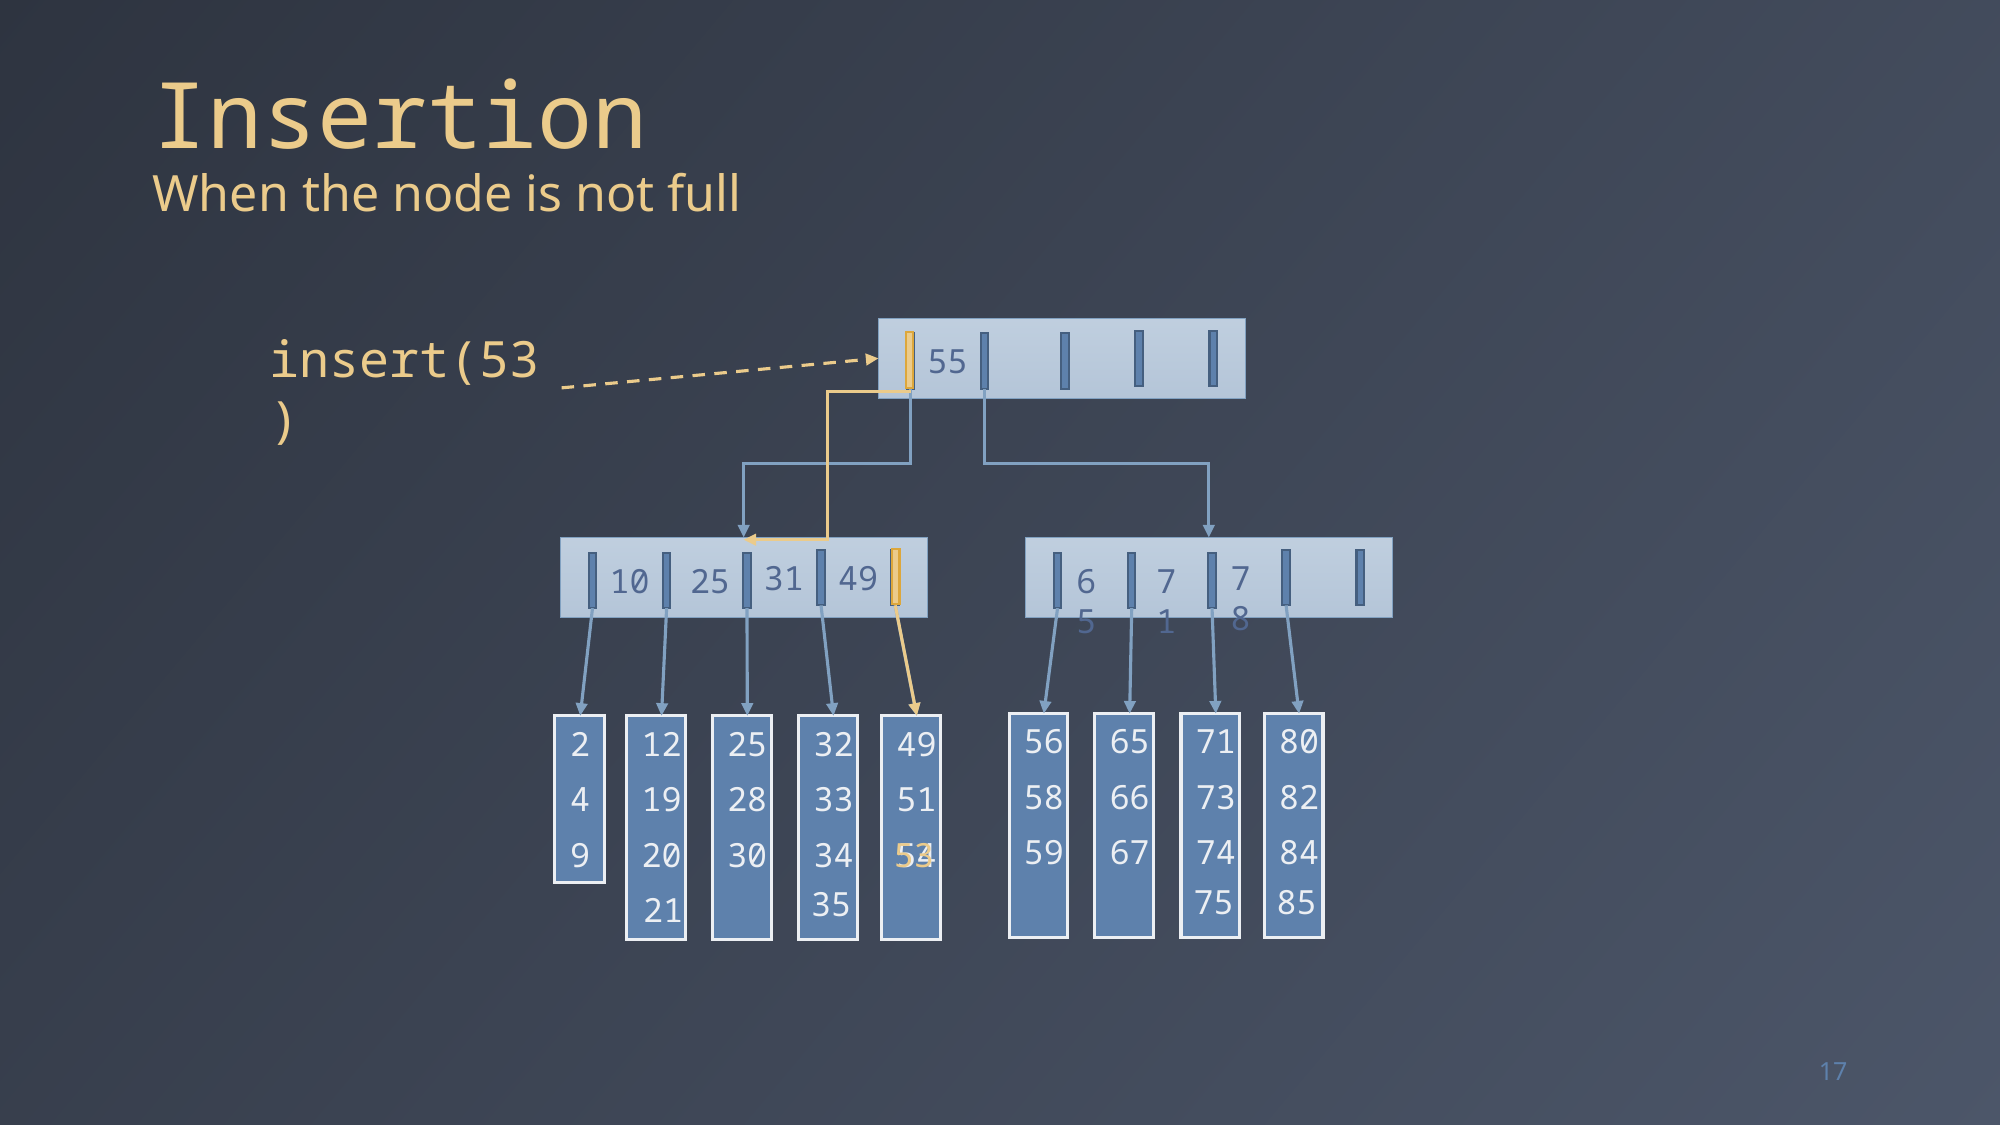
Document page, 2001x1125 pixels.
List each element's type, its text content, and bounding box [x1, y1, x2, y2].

text_box [901, 537, 928, 618]
text_box [1025, 576, 1053, 618]
text_box [834, 605, 895, 618]
text_box [1060, 332, 1070, 351]
text_box [588, 552, 597, 609]
text_box [560, 537, 752, 618]
text_box 35 [796, 875, 866, 931]
text_box [742, 552, 752, 609]
text_box 19 [626, 771, 697, 826]
text_box 33 [798, 771, 869, 826]
text_box [880, 882, 942, 941]
text_box 55 [915, 333, 980, 388]
text_box [1134, 576, 1141, 618]
text_box 20 [626, 826, 697, 882]
text_box [1281, 549, 1291, 606]
text_box [1207, 552, 1215, 609]
text_box 9 [555, 826, 606, 882]
text_box 84 [1264, 824, 1334, 880]
text_box [878, 318, 1246, 399]
text_box [1355, 549, 1365, 606]
text_box 2 [555, 715, 606, 771]
text_box 67 [1094, 824, 1165, 880]
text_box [895, 605, 917, 716]
text_box 49 [823, 549, 890, 605]
text_box 28 [712, 771, 783, 826]
text_box 49 [881, 715, 952, 771]
text_box [1008, 712, 1069, 939]
text_box [1263, 929, 1325, 939]
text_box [1286, 605, 1300, 714]
text_box 12 [626, 715, 697, 771]
text_box [980, 332, 989, 390]
text_box [816, 549, 823, 606]
title Insertion When the node is not full [137, 26, 1863, 230]
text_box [661, 608, 667, 716]
text_box 85 [1261, 873, 1332, 929]
text_box [1179, 929, 1241, 939]
text_box 80 [1264, 713, 1334, 768]
text_box 65 [1061, 576, 1128, 648]
text_box [749, 605, 820, 618]
text_box 56 [1009, 713, 1079, 768]
text_box 71 [1141, 552, 1209, 648]
text_box 75 [1178, 873, 1249, 929]
text_box 82 [1264, 768, 1334, 824]
text_box 10 [597, 552, 662, 608]
text_box 21 [628, 881, 698, 937]
text_box [1127, 576, 1136, 609]
text_box 4 [555, 771, 606, 826]
text_box [1053, 576, 1062, 609]
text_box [1022, 351, 1171, 576]
text_box [711, 714, 773, 941]
text_box 51 [881, 771, 952, 826]
text_box 30 [712, 826, 783, 882]
text_box 71 [1181, 713, 1251, 768]
text_box 32 [798, 715, 869, 771]
text_box [891, 549, 901, 605]
text_box 73 [1181, 768, 1251, 824]
text_box [662, 552, 671, 609]
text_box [821, 605, 834, 716]
text_box [1134, 330, 1144, 351]
text_box [1171, 537, 1393, 618]
slide_number 17 [1738, 1042, 1863, 1103]
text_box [580, 608, 593, 716]
text_box insert(53) [255, 320, 562, 456]
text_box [1212, 608, 1216, 714]
text_box [905, 331, 914, 389]
text_box 78 [1215, 549, 1283, 645]
text_box 66 [1094, 768, 1165, 824]
text_box 65 [1094, 713, 1165, 768]
text_box [797, 931, 859, 941]
text_box 59 [1009, 824, 1079, 880]
text_box 53 [879, 826, 949, 882]
text_box [625, 714, 687, 941]
text_box 34 [798, 826, 869, 882]
text_box [1208, 330, 1218, 387]
text_box 31 [749, 549, 816, 605]
text_box 74 [1181, 824, 1251, 880]
text_box 25 [712, 715, 783, 771]
text_box 58 [1009, 768, 1079, 824]
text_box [1043, 608, 1058, 714]
text_box [1093, 712, 1155, 939]
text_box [752, 382, 902, 549]
text_box 25 [675, 552, 742, 608]
